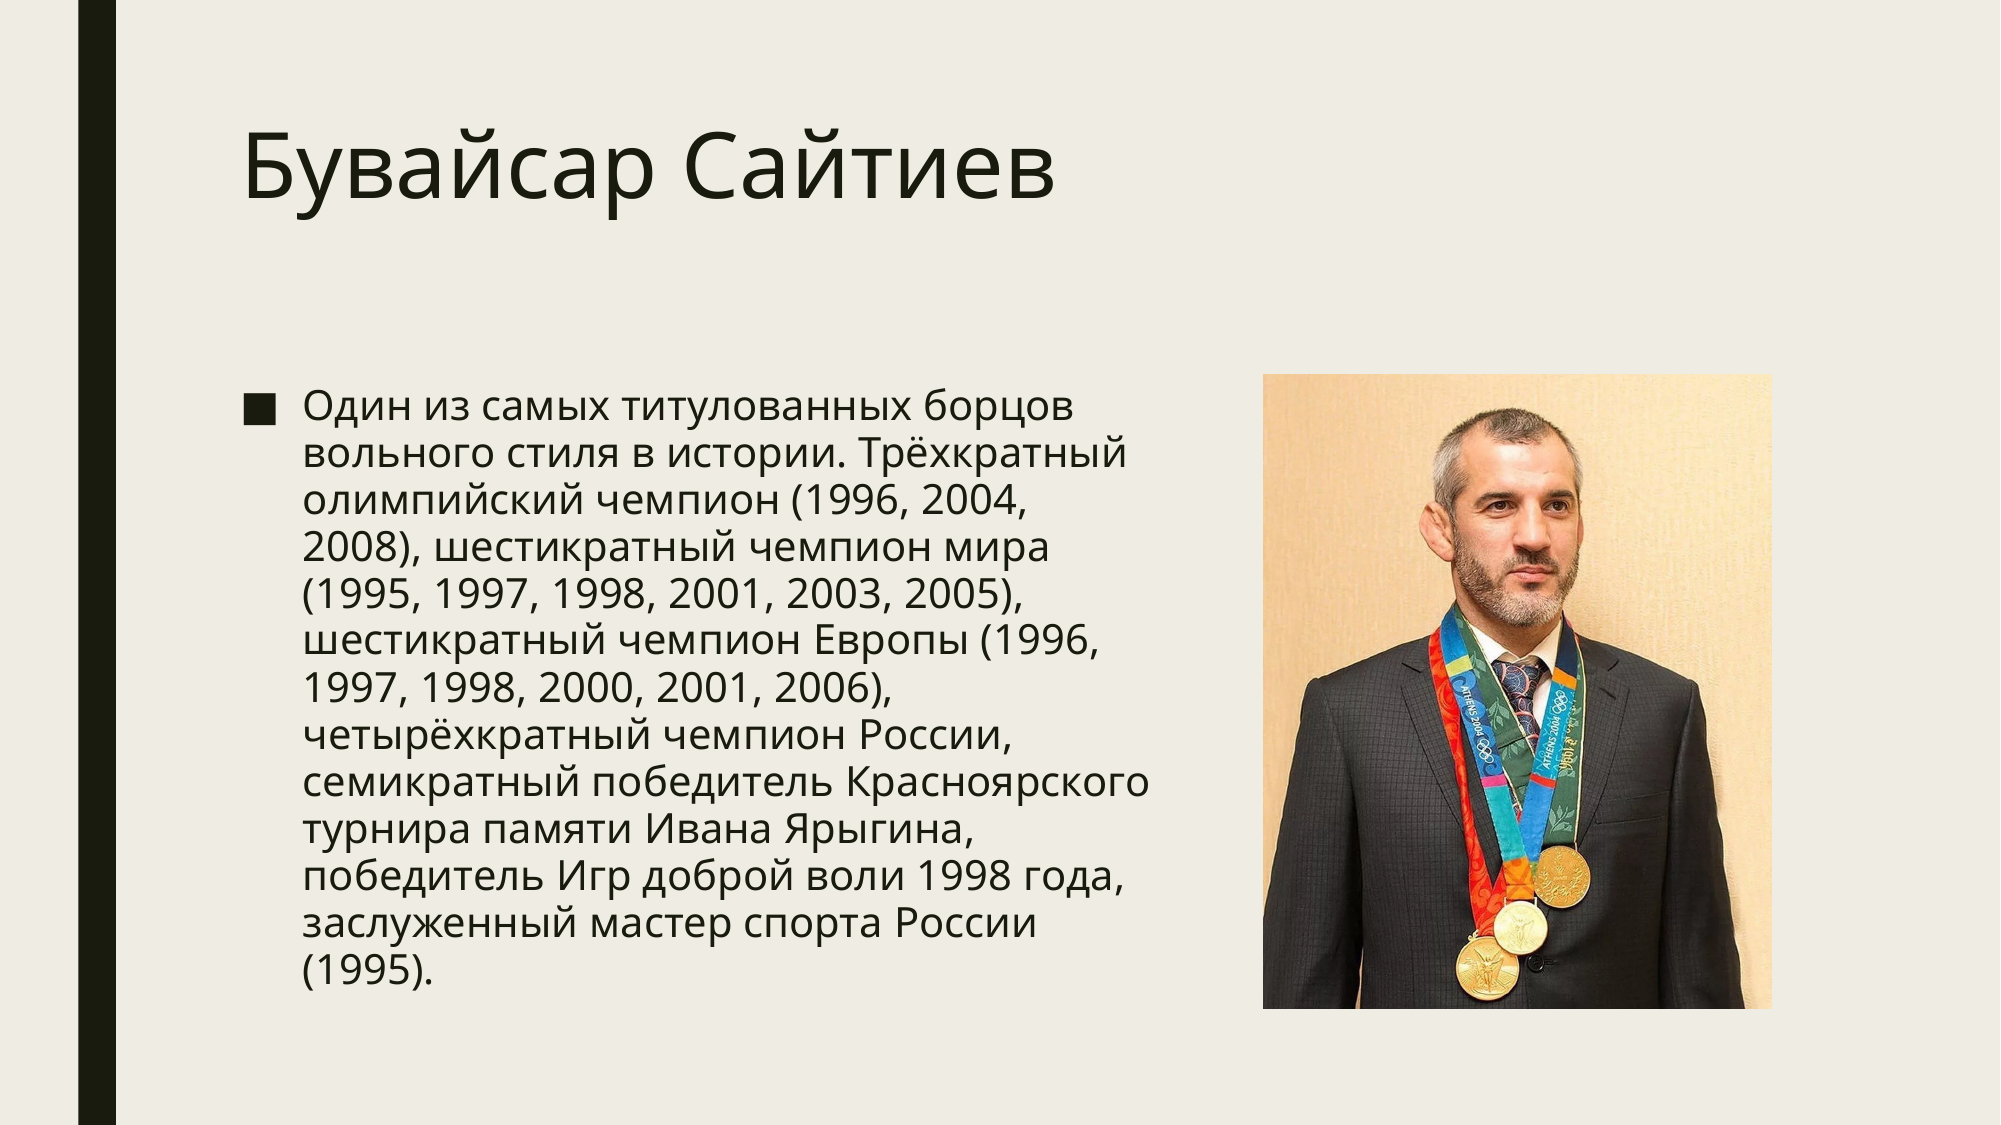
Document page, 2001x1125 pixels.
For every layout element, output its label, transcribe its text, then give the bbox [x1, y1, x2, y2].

picture [1263, 374, 1772, 1010]
title Бувайсар Сайтиев [225, 112, 1800, 357]
list Один из самых титулованных борцов вольного стиля в истории. Трёхкратный олимпийский чемпион (1996, 2004, 2008), шестикратный чемпион мира (1995, 1997, 1998, 2001, 2003, 2005), шестикратный чемпион Европы (1996, 1997, 1998, 2000, 2001, 2006), четырёхкратный чемпион России, семикратный победитель Красноярского турнира памяти Ивана Ярыгина, победитель Игр доброй воли 1998 года, заслуженный мастер спорта России (1995). [225, 375, 1170, 924]
